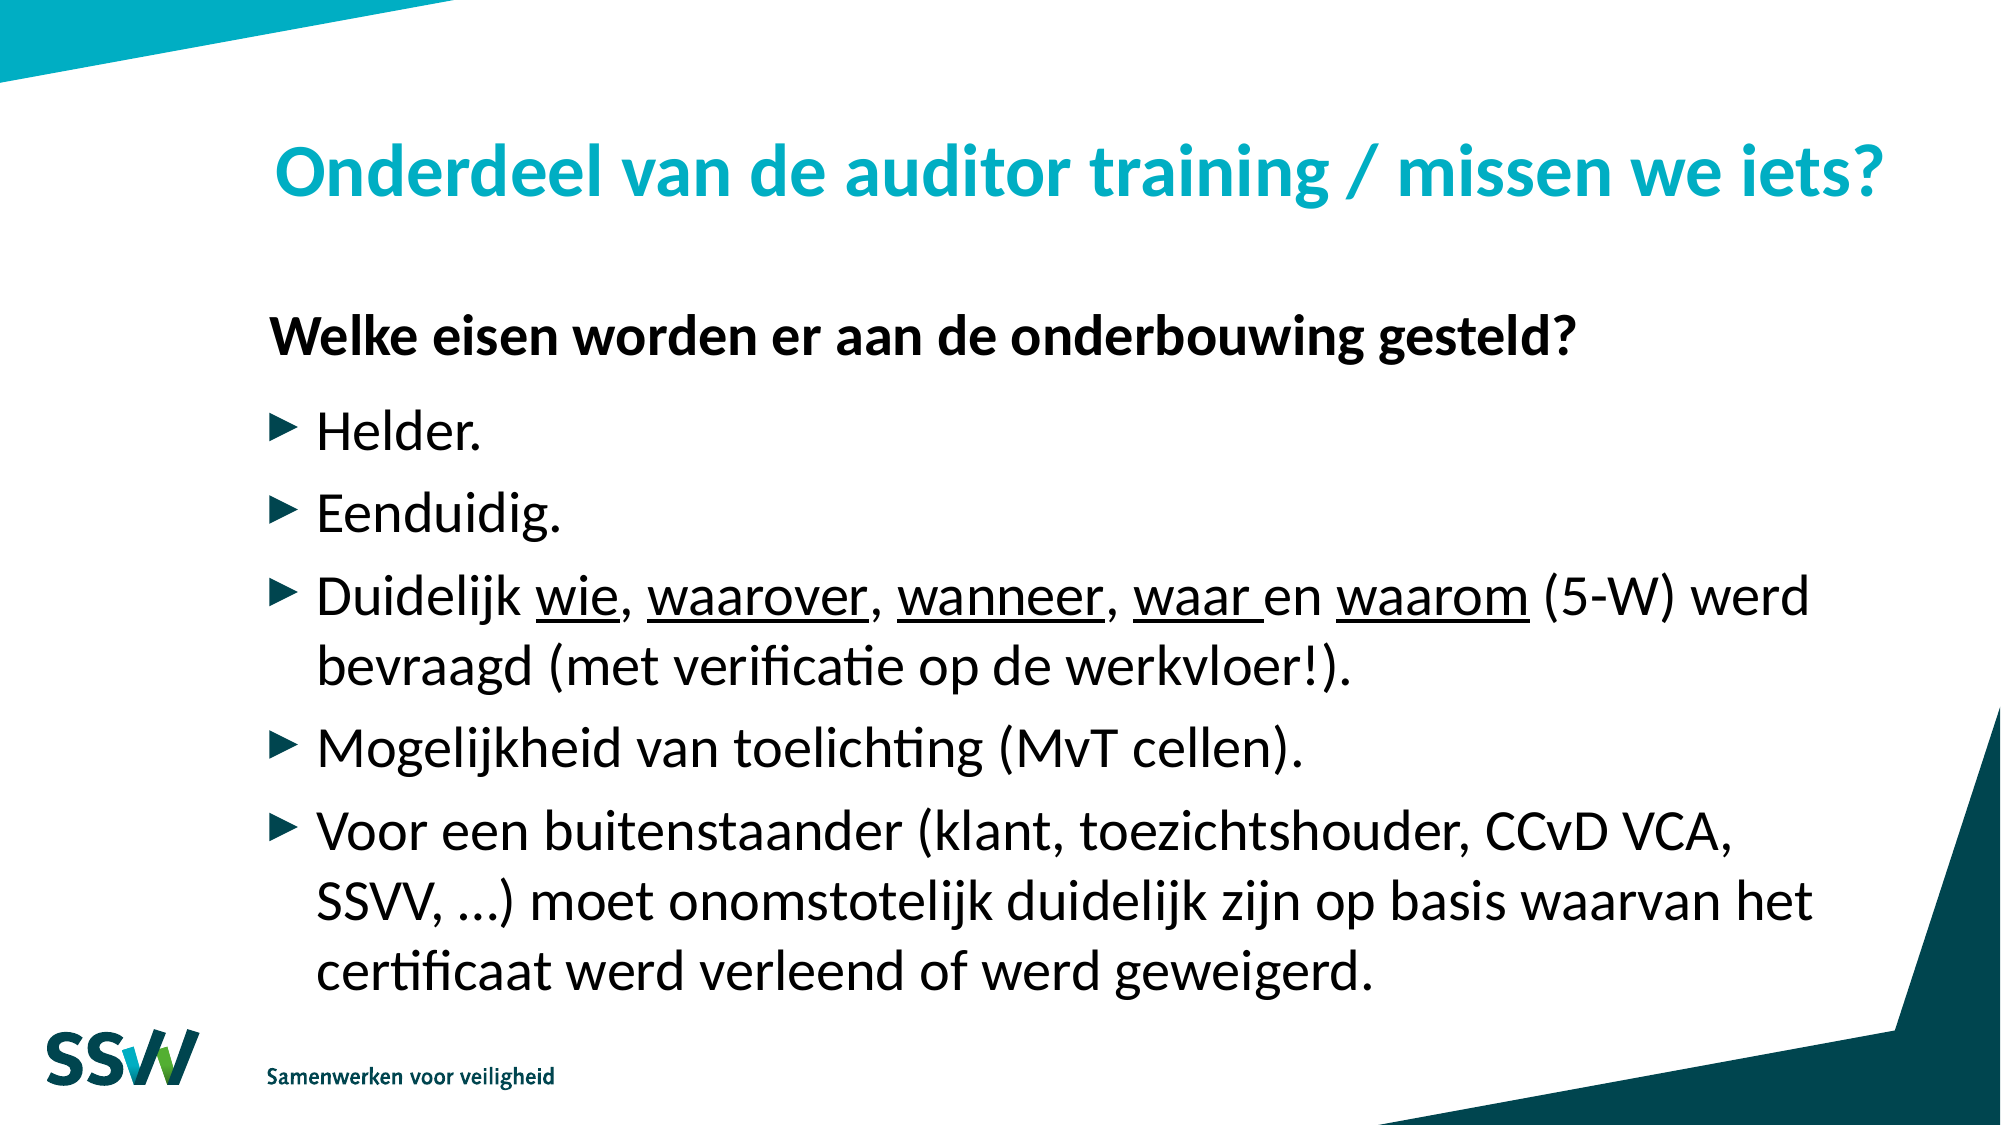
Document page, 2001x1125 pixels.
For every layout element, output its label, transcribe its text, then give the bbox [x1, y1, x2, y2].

list Welke eisen worden er aan de onderbouwing gesteld? Helder. Eenduidig. Duidelijk wie, waarover, wanneer, waar en waarom (5-W) werd bevraagd (met verificatie op de werkvloer!). Mogelijkheid van toelichting (MvT cellen). Voor een buitenstaander (klant, toezichtshouder, CCvD VCA, SSVV, …) moet onomstotelijk duidelijk zijn op basis waarvan het certificaat werd verleend of werd geweigerd. [269, 297, 1865, 1009]
title Onderdeel van de auditor training / missen we iets? [269, 131, 2000, 232]
